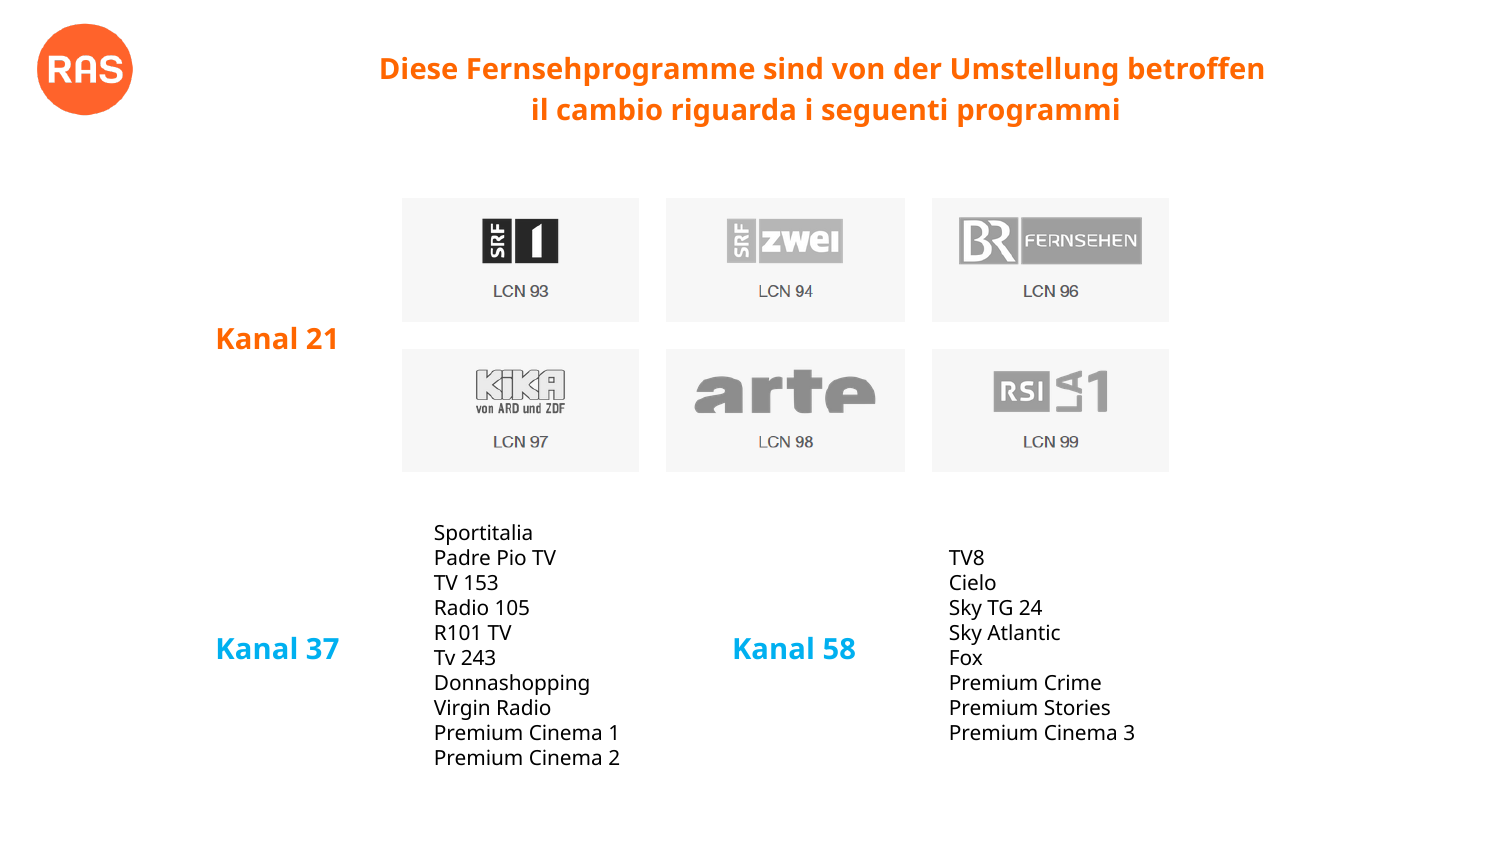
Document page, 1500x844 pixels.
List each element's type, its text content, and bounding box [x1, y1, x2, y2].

picture [395, 197, 1175, 477]
picture [30, 18, 138, 120]
text_box Kanal 37 [182, 622, 372, 670]
text_box Diese Fernsehprogramme sind von der Umstellung betroffen il cambio riguarda i seguenti programmi [150, 42, 1495, 142]
text_box Sportitalia Padre Pio TV TV 153 Radio 105 R101 TV Tv 243 Donnashopping Virgin Radio Premium Cinema 1 Premium Cinema 2 [419, 512, 653, 777]
text_box TV8 Cielo Sky TG 24 Sky Atlantic Fox Premium Crime Premium Stories Premium Cinema 3 [934, 537, 1175, 753]
text_box Kanal 58 [699, 622, 889, 670]
text_box Kanal 21 [182, 313, 372, 361]
